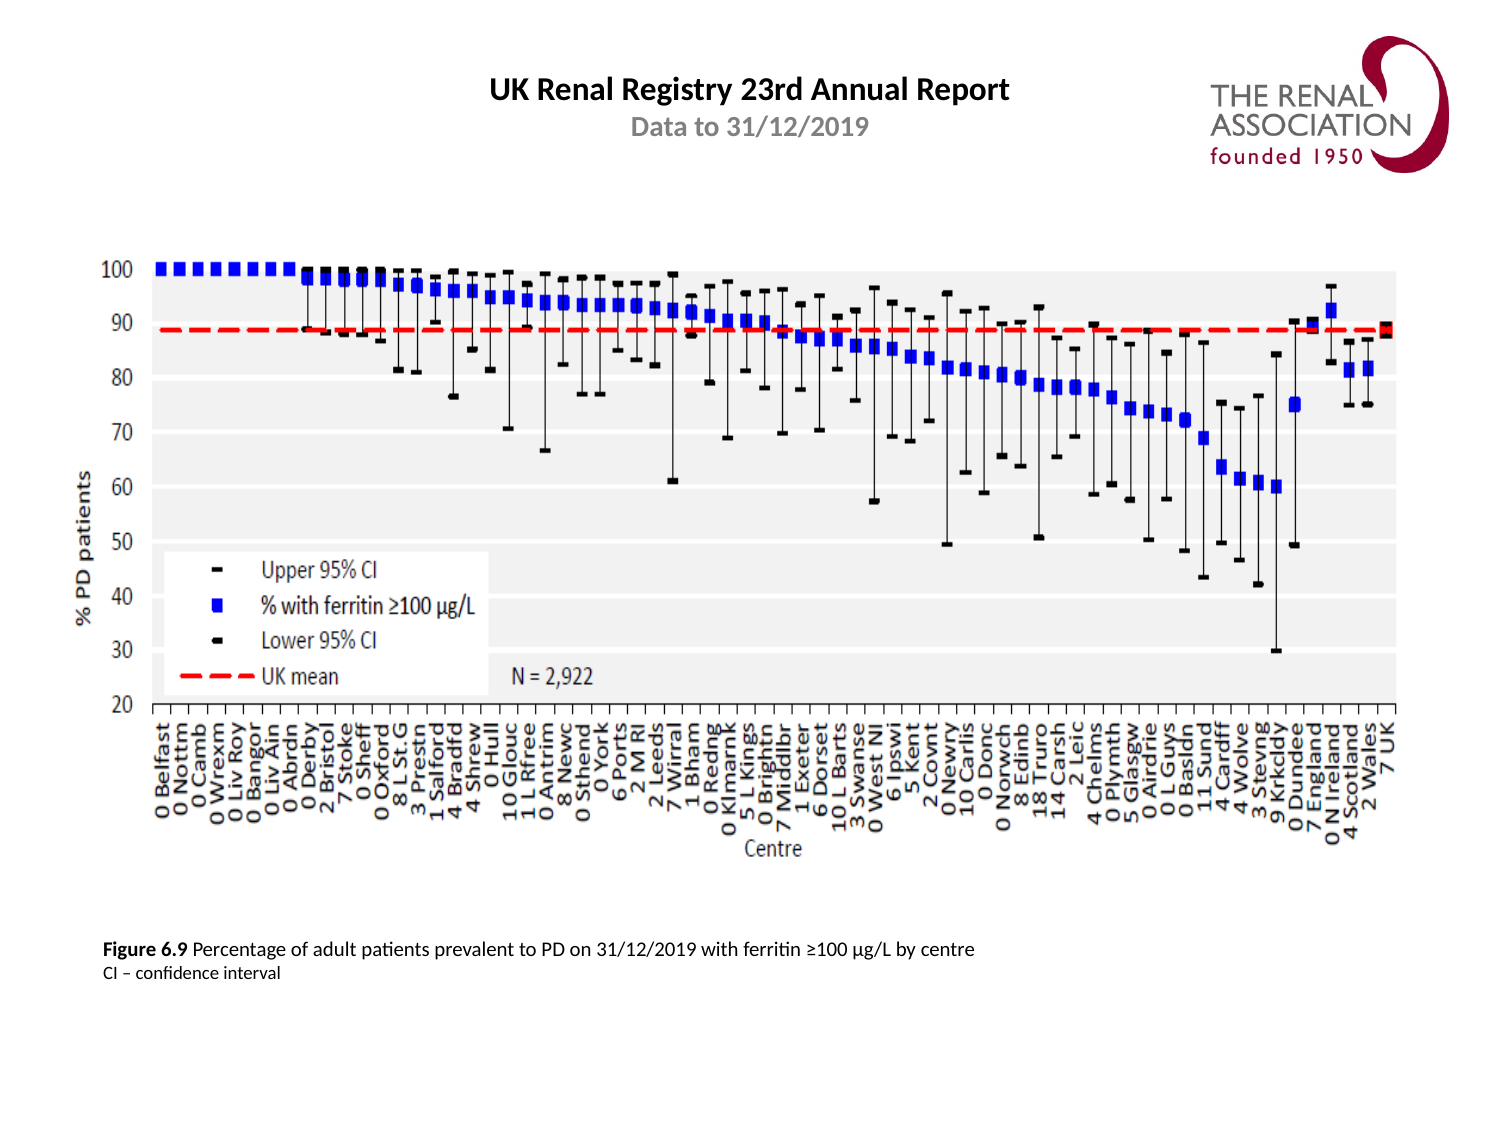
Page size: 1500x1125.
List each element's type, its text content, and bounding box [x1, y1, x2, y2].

text_box UK Renal Registry 23rd Annual Report Data to 31/12/2019 [466, 63, 1034, 147]
picture [1210, 36, 1449, 173]
picture [64, 230, 1412, 894]
text_box Figure 6.9 Percentage of adult patients prevalent to PD on 31/12/2019 with ferritin ≥100 μg/L by centre CI – confidence interval [88, 928, 1449, 991]
